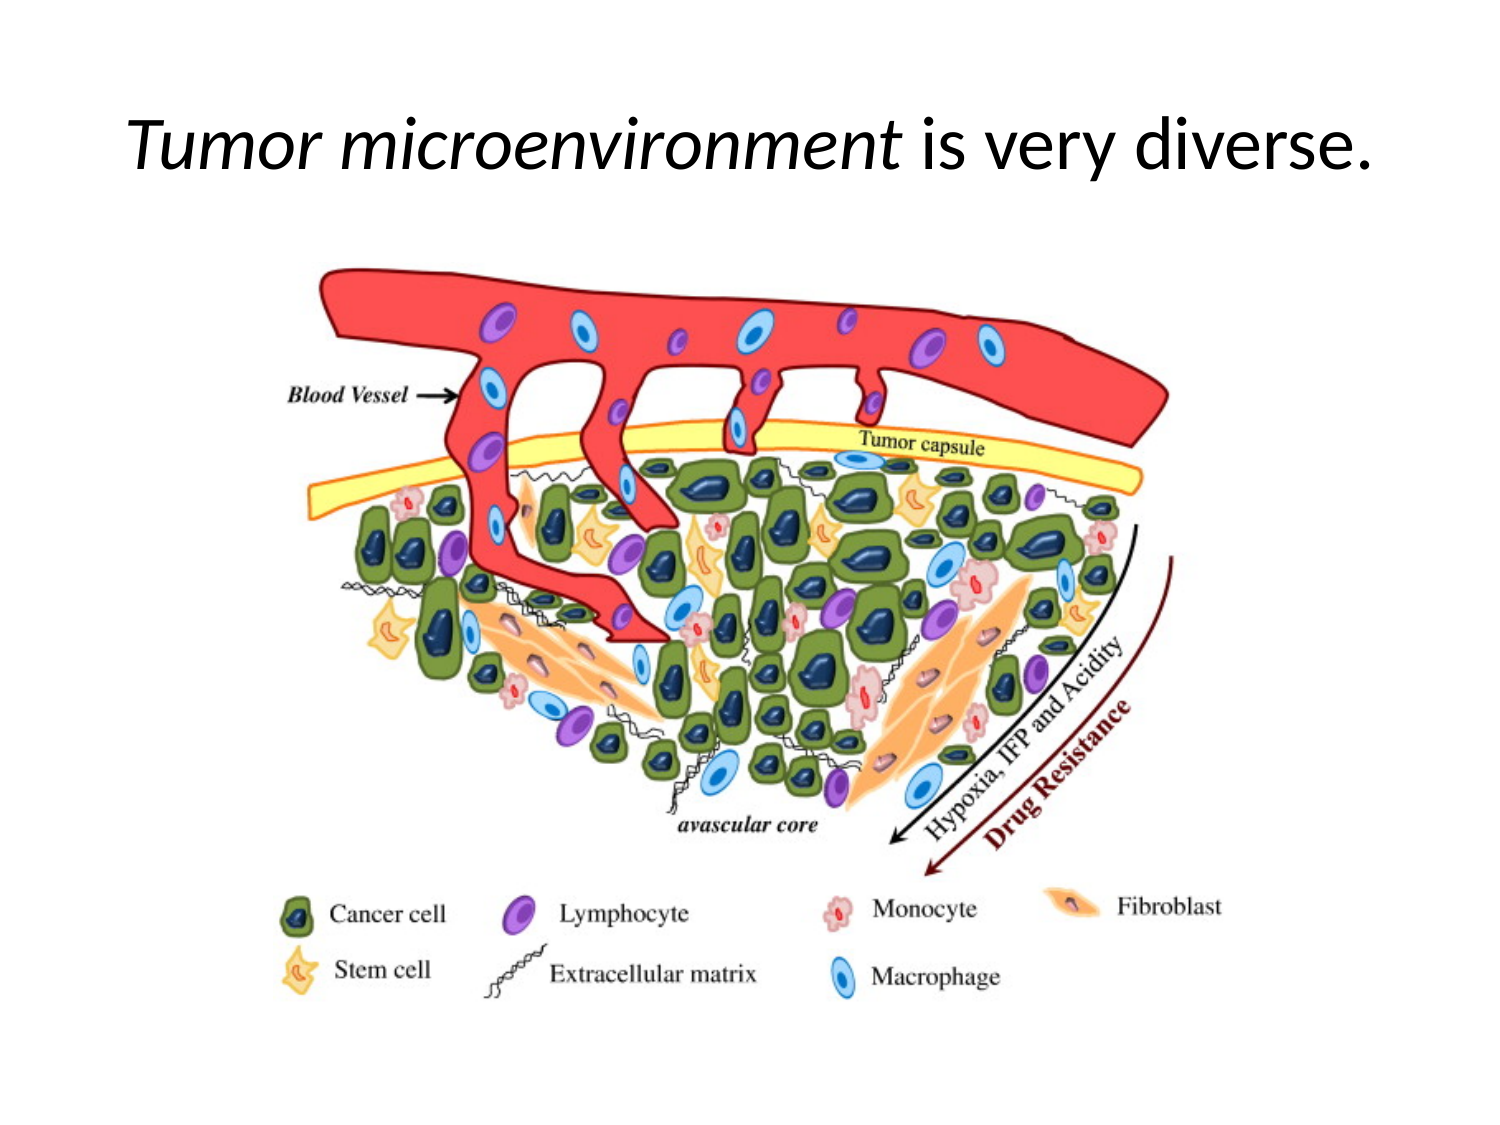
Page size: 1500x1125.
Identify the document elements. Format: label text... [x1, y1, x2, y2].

title Tumor microenvironment is very diverse. [75, 45, 1425, 233]
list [74, 262, 1426, 1006]
